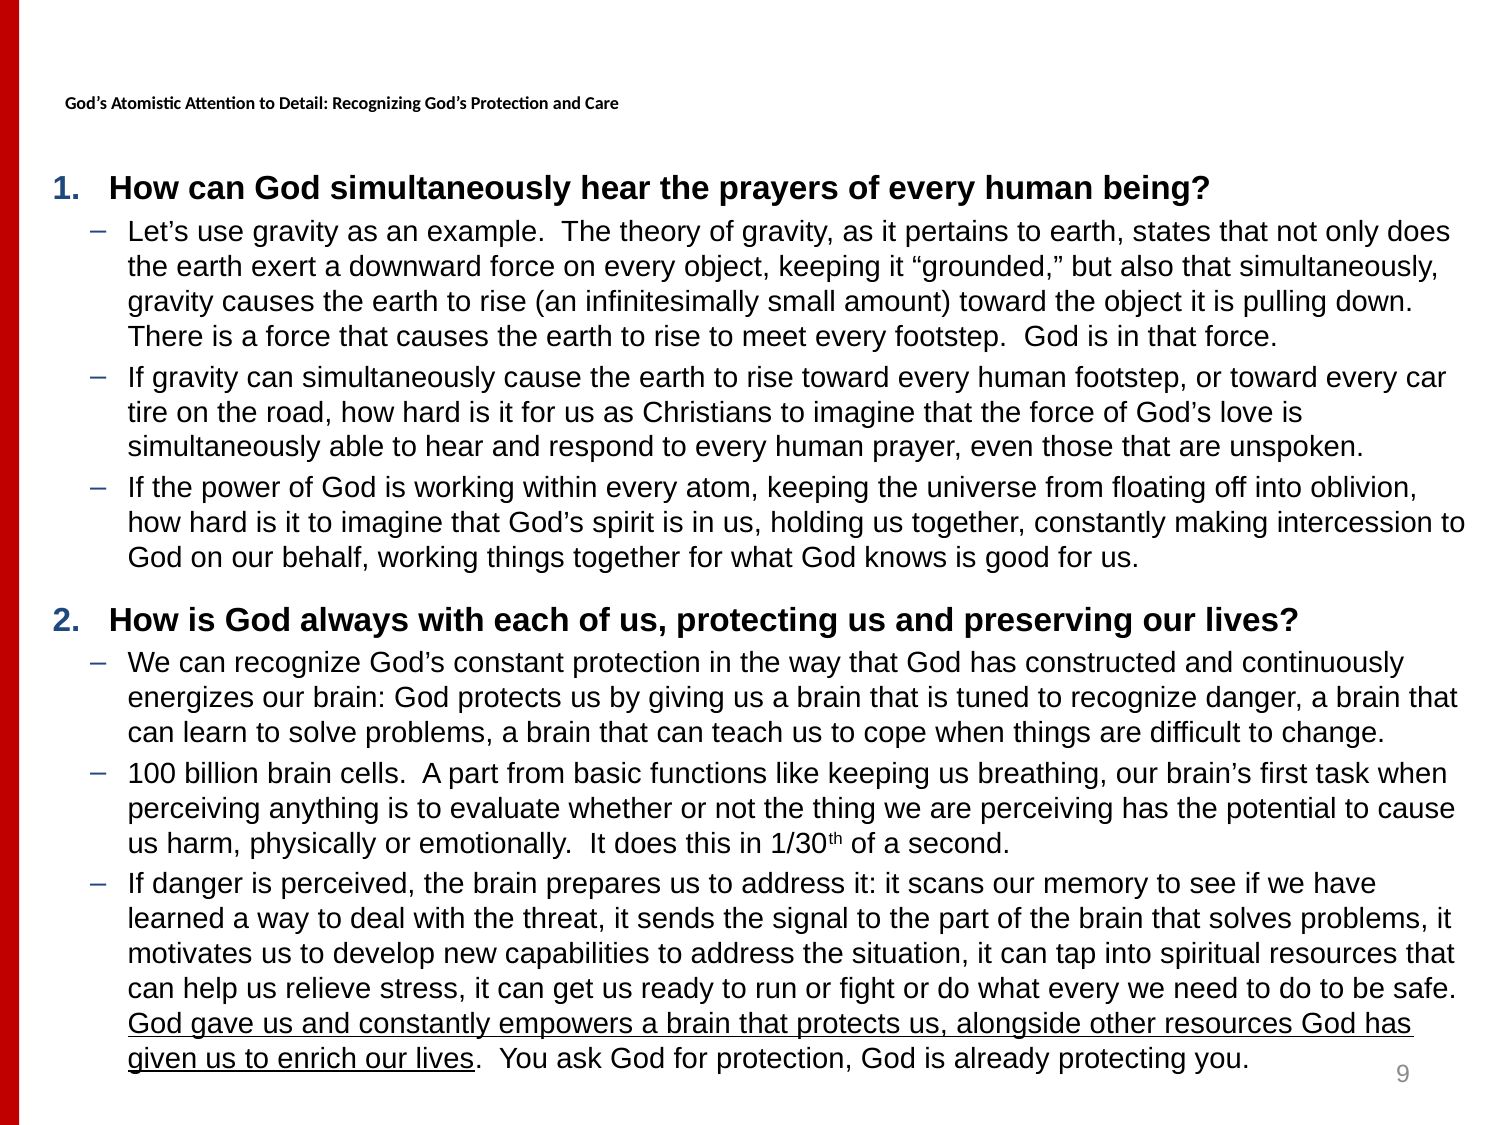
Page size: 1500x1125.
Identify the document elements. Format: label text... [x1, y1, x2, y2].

text_box [0, 0, 21, 1125]
title God’s Atomistic Attention to Detail: Recognizing God’s Protection and Care [50, 61, 74, 156]
slide_number 9 [1074, 1042, 1425, 1103]
text_box [74, 22, 1425, 158]
list How can God simultaneously hear the prayers of every human being? Let’s use gravity as an example. The theory of gravity, as it pertains to earth, states that not only does the earth exert a downward force on every object, keeping it “grounded,” but also that simultaneously, gravity causes the earth to rise (an infinitesimally small amount) toward the object it is pulling down. There is a force that causes the earth to rise to meet every footstep. God is in that force. If gravity can simultaneously cause the earth to rise toward every human footstep, or toward every car tire on the road, how hard is it for us as Christians to imagine that the force of God’s love is simultaneously able to hear and respond to every human prayer, even those that are unspoken. If the power of God is working within every atom, keeping the universe from floating off into oblivion, how hard is it to imagine that God’s spirit is in us, holding us together, constantly making intercession to God on our behalf, working things together for what God knows is good for us. How is God always with each of us, protecting us and preserving our lives? We can recognize God’s constant protection in the way that God has constructed and continuously energizes our brain: God protects us by giving us a brain that is tuned to recognize danger, a brain that can learn to solve problems, a brain that can teach us to cope when things are difficult to change. 100 billion brain cells. A part from basic functions like keeping us breathing, our brain’s first task when perceiving anything is to evaluate whether or not the thing we are perceiving has the potential to cause us harm, physically or emotionally. It does this in 1/30th of a second. If danger is perceived, the brain prepares us to address it: it scans our memory to see if we have learned a way to deal with the threat, it sends the signal to the part of the brain that solves problems, it motivates us to develop new capabilities to address the situation, it can tap into spiritual resources that can help us relieve stress, it can get us ready to run or fight or do what every we need to do to be safe. God gave us and constantly empowers a brain that protects us, alongside other resources God has given us to enrich our lives. You ask God for protection, God is already protecting you. [37, 158, 1488, 1011]
